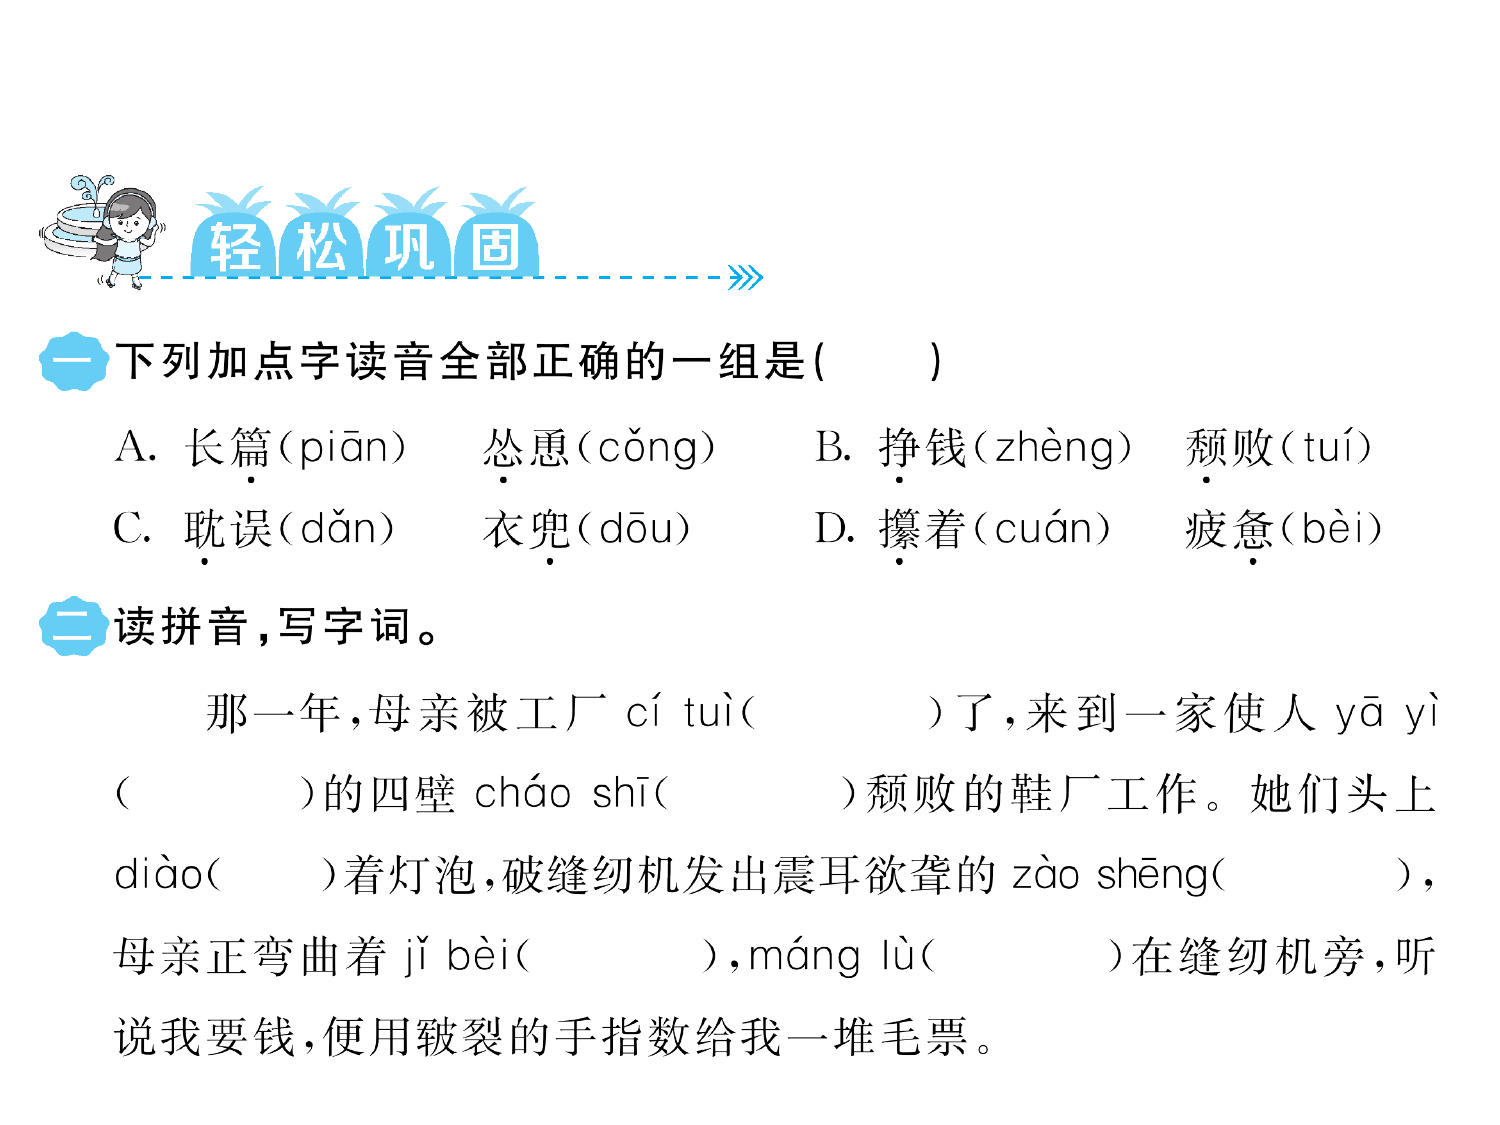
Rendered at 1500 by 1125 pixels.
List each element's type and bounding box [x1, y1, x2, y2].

picture [35, 165, 1453, 579]
picture [35, 589, 1453, 1081]
